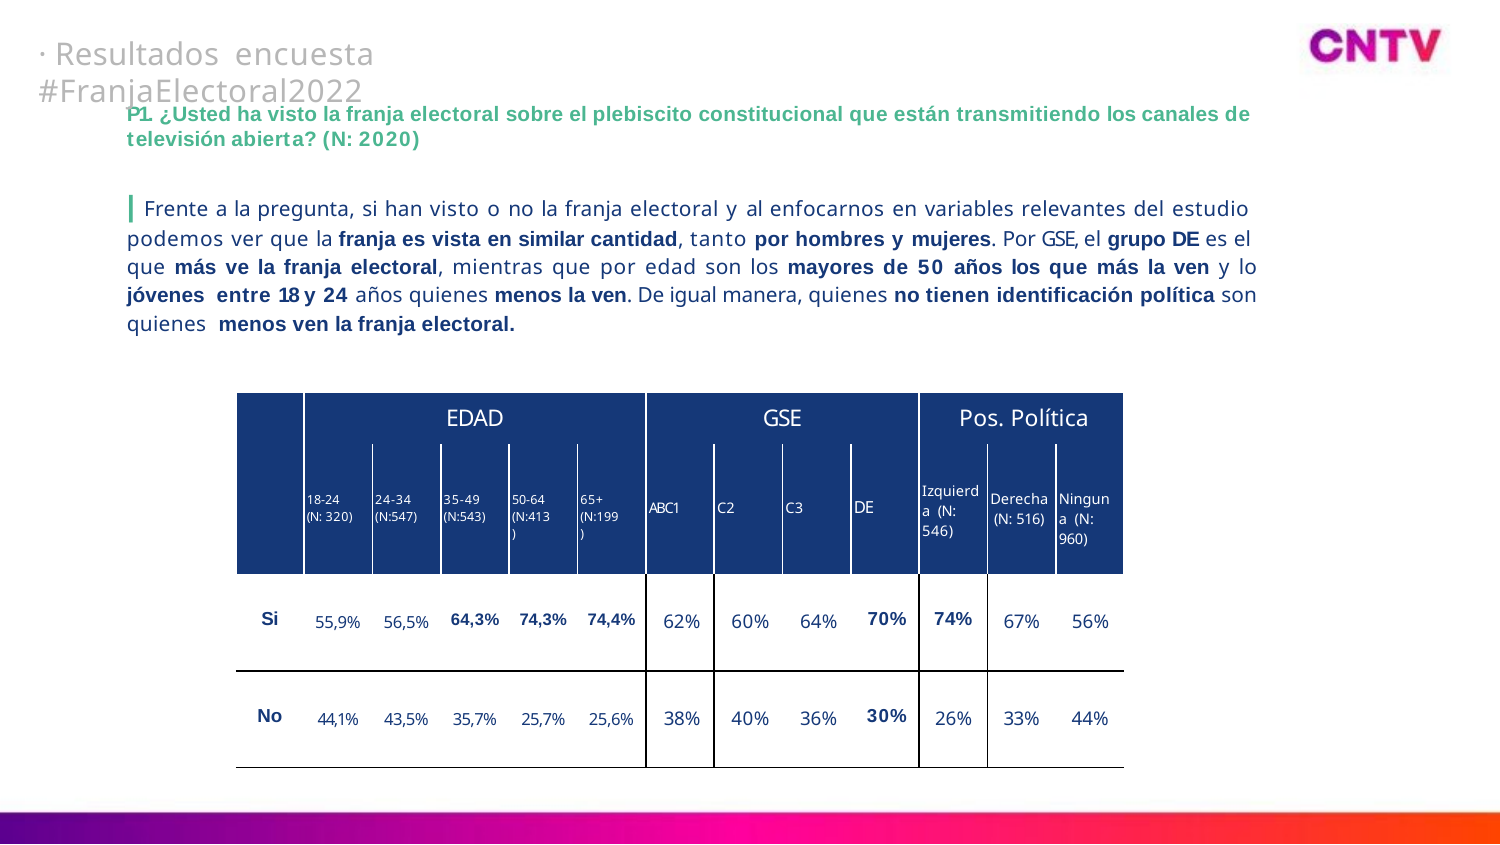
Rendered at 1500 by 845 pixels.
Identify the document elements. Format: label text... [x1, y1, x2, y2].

table_cell ABC1 [647, 444, 713, 574]
table_cell Derecha (N: 516) [988, 444, 1055, 574]
table_cell 44% [1056, 672, 1124, 767]
table_cell 35-49 (N:543) [442, 444, 508, 574]
table_cell 26% [920, 672, 987, 767]
table_cell 44,1% [304, 672, 372, 767]
table_cell 65+ (N:199) [578, 444, 645, 574]
table_cell 74% [920, 574, 987, 670]
table_cell 60% [715, 574, 782, 670]
table_cell 24-34 (N:547) [373, 444, 440, 574]
table_cell 74,4% [577, 574, 645, 670]
table_header EDAD [305, 393, 645, 444]
table_cell 70% [851, 574, 918, 670]
table_cell 35,7% [441, 672, 509, 767]
table_cell 56% [1056, 574, 1124, 670]
table_cell 50-64 (N:413) [510, 444, 577, 574]
table_cell DE [852, 444, 918, 574]
table_cell 62% [647, 574, 713, 670]
table_cell 38% [647, 672, 713, 767]
table_cell 30% [851, 672, 918, 767]
table_cell 67% [988, 574, 1056, 670]
table_cell C2 [715, 444, 782, 574]
table_header Pos. Política [920, 393, 1123, 444]
title · Resultados encuesta #FranjaElectoral2022 [36, 31, 689, 175]
table_cell 64,3% [441, 574, 509, 670]
table_cell C3 [783, 444, 850, 574]
table_cell 18-24 (N: 320) [305, 444, 372, 574]
table_cell 55,9% [304, 574, 372, 670]
text_box P1. ¿Usted ha visto la franja electoral sobre el plebiscito constitucional que están transmitiendo los canales de televisión abierta? (N: 2020) | Frente a la pregunta, si han visto o no la franja electoral y al enfocarnos en variables relevantes del estudio podemos ver que la franja es vista en similar cantidad, tanto por hombres y mujeres. Por GSE, el grupo DE es el que más ve la franja electoral, mientras que por edad son los mayores de 50 años los que más la ven y lo jóvenes entre 18 y 24 años quienes menos la ven. De igual manera, quienes no tienen identificación política son quienes menos ven la franja electoral. [124, 98, 1258, 336]
table_cell 40% [715, 672, 782, 767]
table_cell 56,5% [372, 574, 441, 670]
table_cell Izquierda (N: 546) [920, 444, 987, 574]
table_header GSE [647, 393, 918, 444]
table_cell 33% [988, 672, 1056, 767]
table_cell 25,7% [509, 672, 577, 767]
table_header [237, 393, 303, 574]
table_cell 43,5% [372, 672, 441, 767]
table_cell No [236, 672, 304, 767]
table_cell Ninguna (N: 960) [1057, 444, 1123, 574]
picture [0, 23, 1500, 844]
table_cell 64% [782, 574, 851, 670]
table_cell Si [236, 574, 304, 670]
table_cell 25,6% [577, 672, 645, 767]
table_cell 36% [782, 672, 851, 767]
table_cell 74,3% [509, 574, 577, 670]
